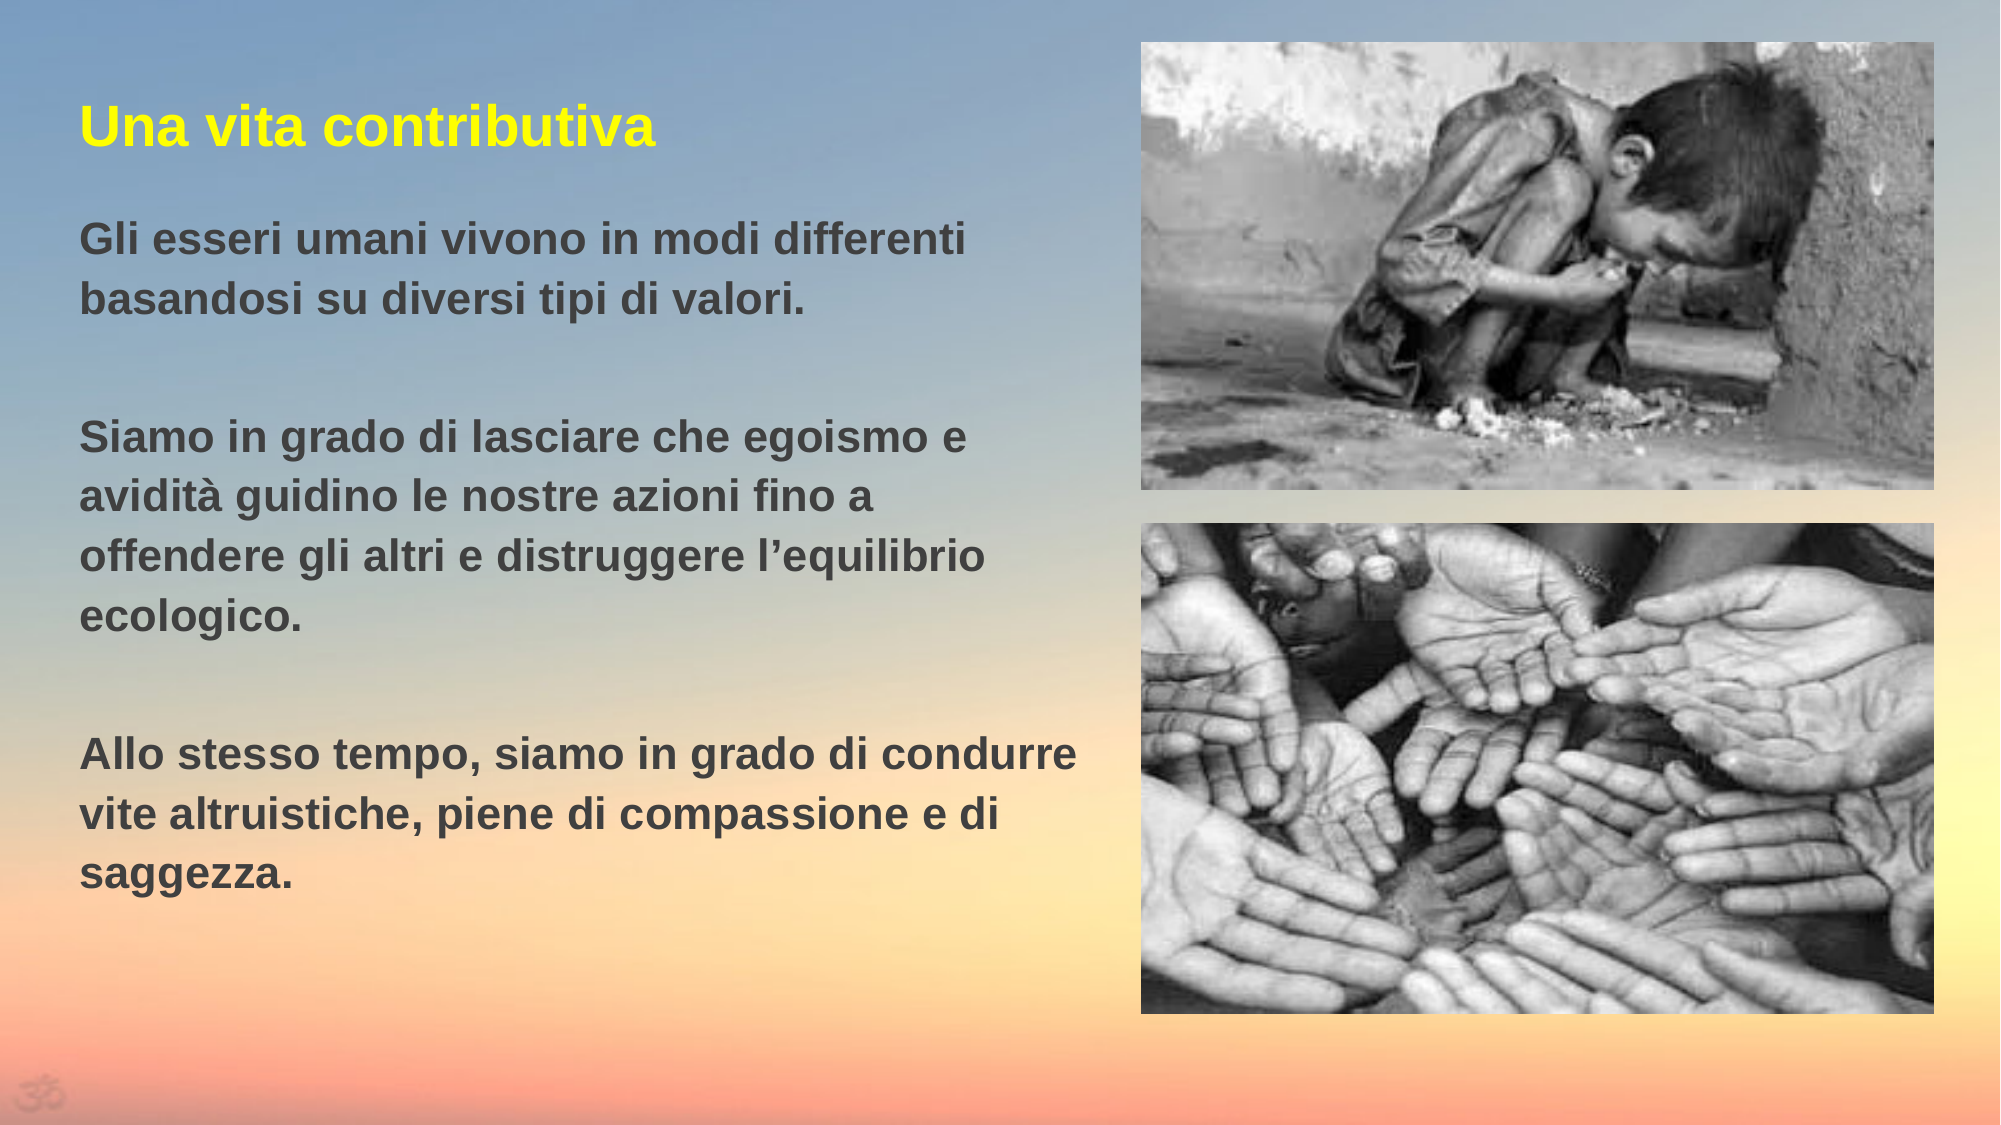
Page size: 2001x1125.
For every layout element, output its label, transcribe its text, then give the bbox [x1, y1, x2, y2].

subtitle Gli esseri umani vivono in modi differenti basandosi su diversi tipi di valori. Siamo in grado di lasciare che egoismo e avidità guidino le nostre azioni fino a offendere gli altri e distruggere l’equilibrio ecologico. Allo stesso tempo, siamo in grado di condurre vite altruistiche, piene di compassione e di saggezza. [64, 196, 1107, 976]
picture [0, 0, 2001, 1125]
title Una vita contributiva [64, 68, 994, 196]
